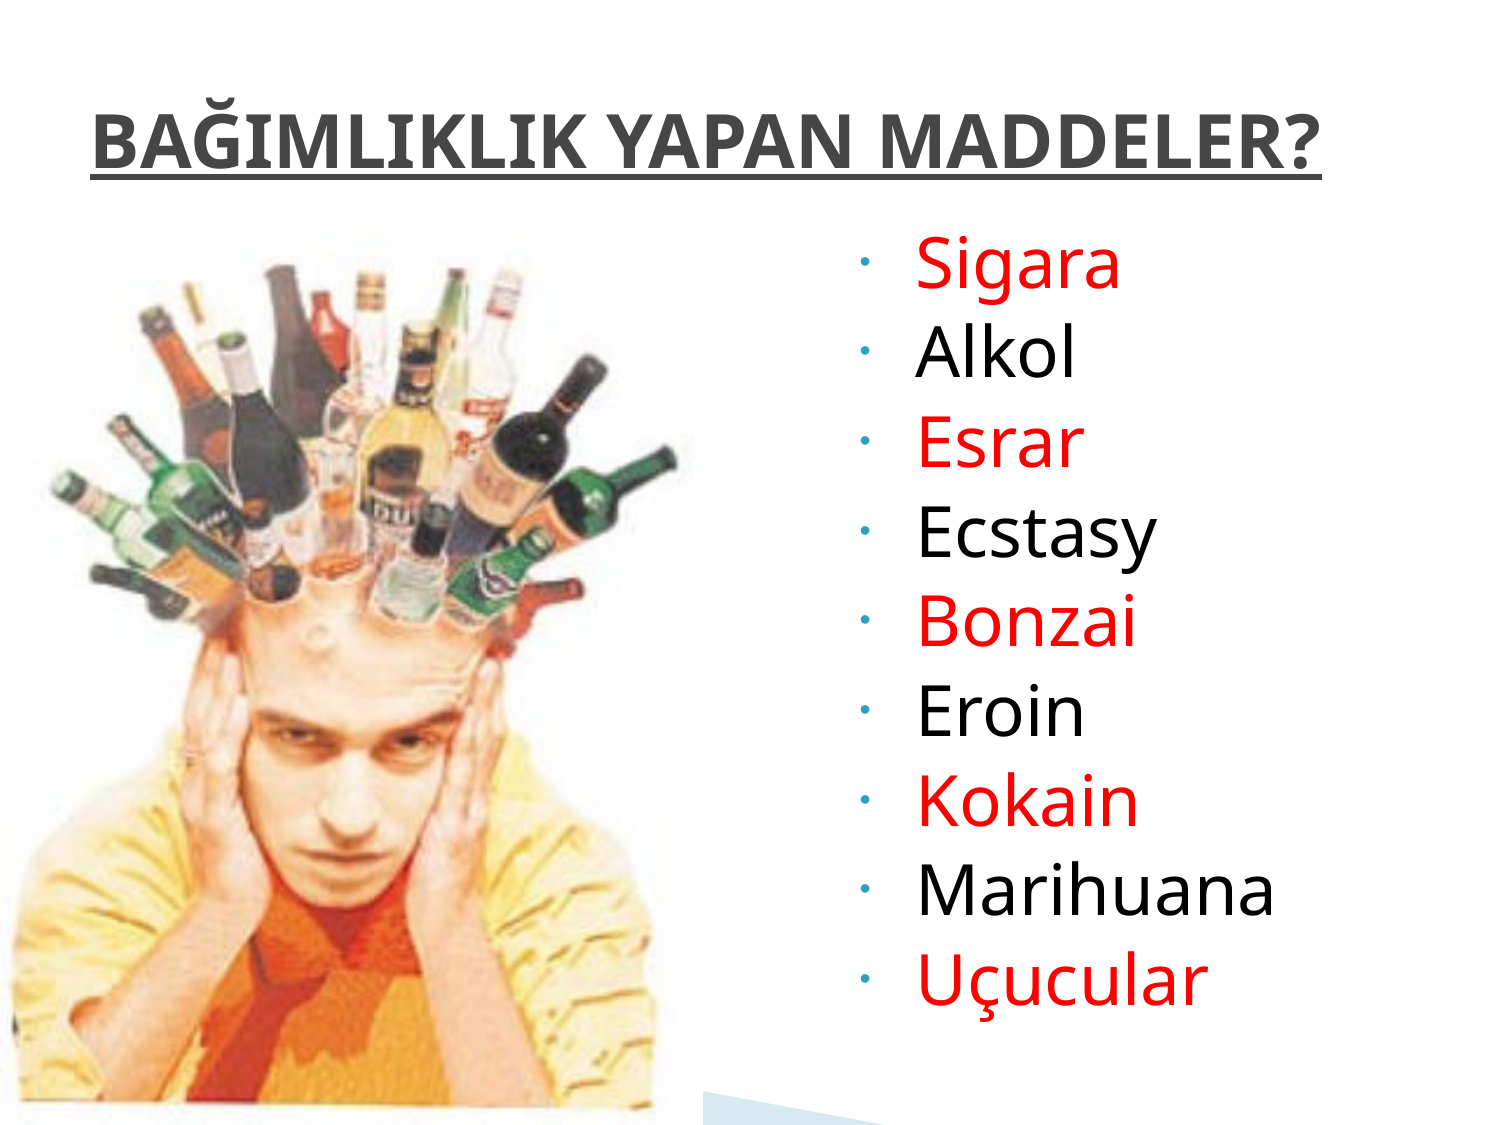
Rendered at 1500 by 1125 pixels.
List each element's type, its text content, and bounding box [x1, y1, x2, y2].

picture [0, 231, 703, 1125]
title BAĞIMLIKLIK YAPAN MADDELER? [75, 45, 1425, 233]
list Sigara Alkol Esrar Ecstasy Bonzai Eroin Kokain Marihuana Uçucular [844, 233, 1388, 1125]
